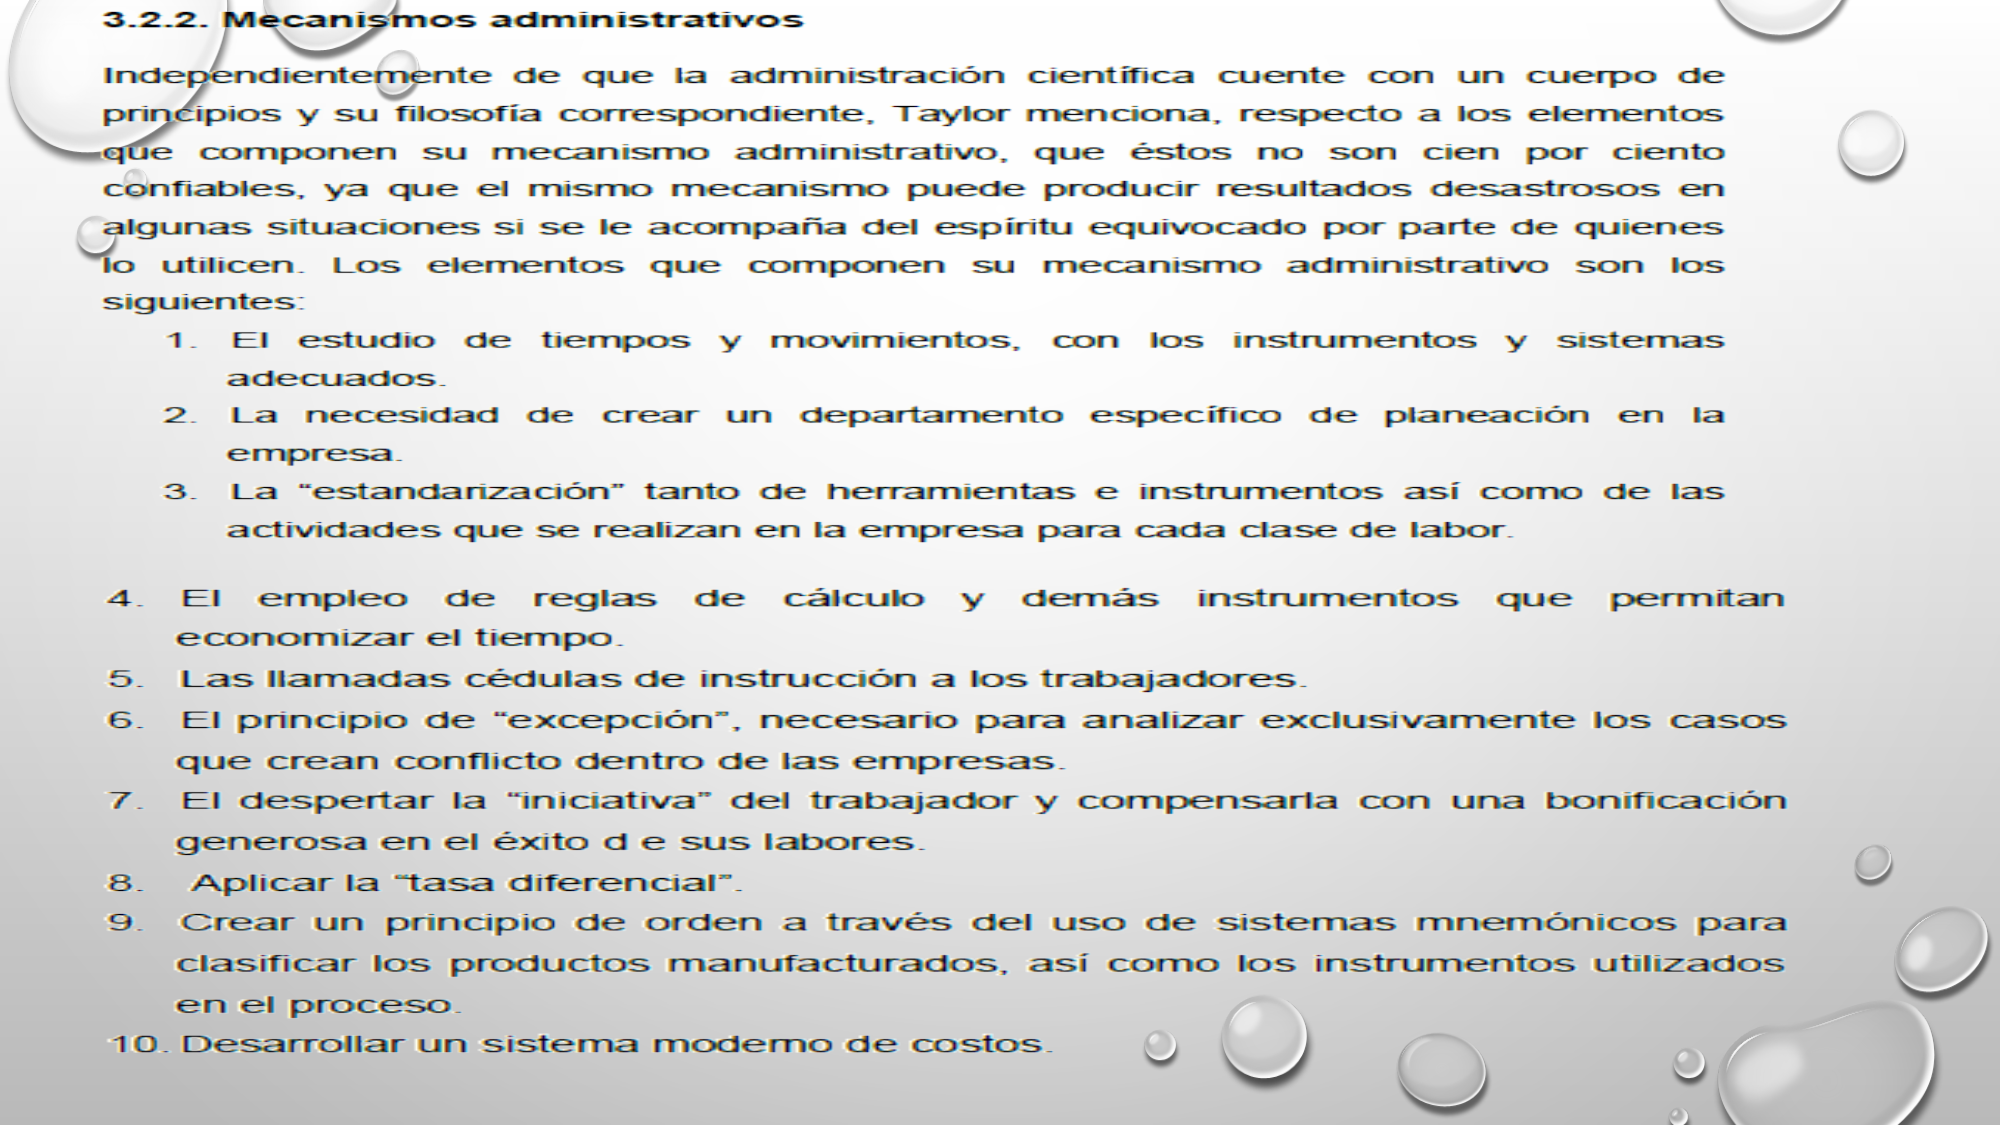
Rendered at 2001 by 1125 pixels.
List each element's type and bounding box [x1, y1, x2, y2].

text_box [19, 0, 1868, 1085]
picture [0, 0, 2000, 1125]
